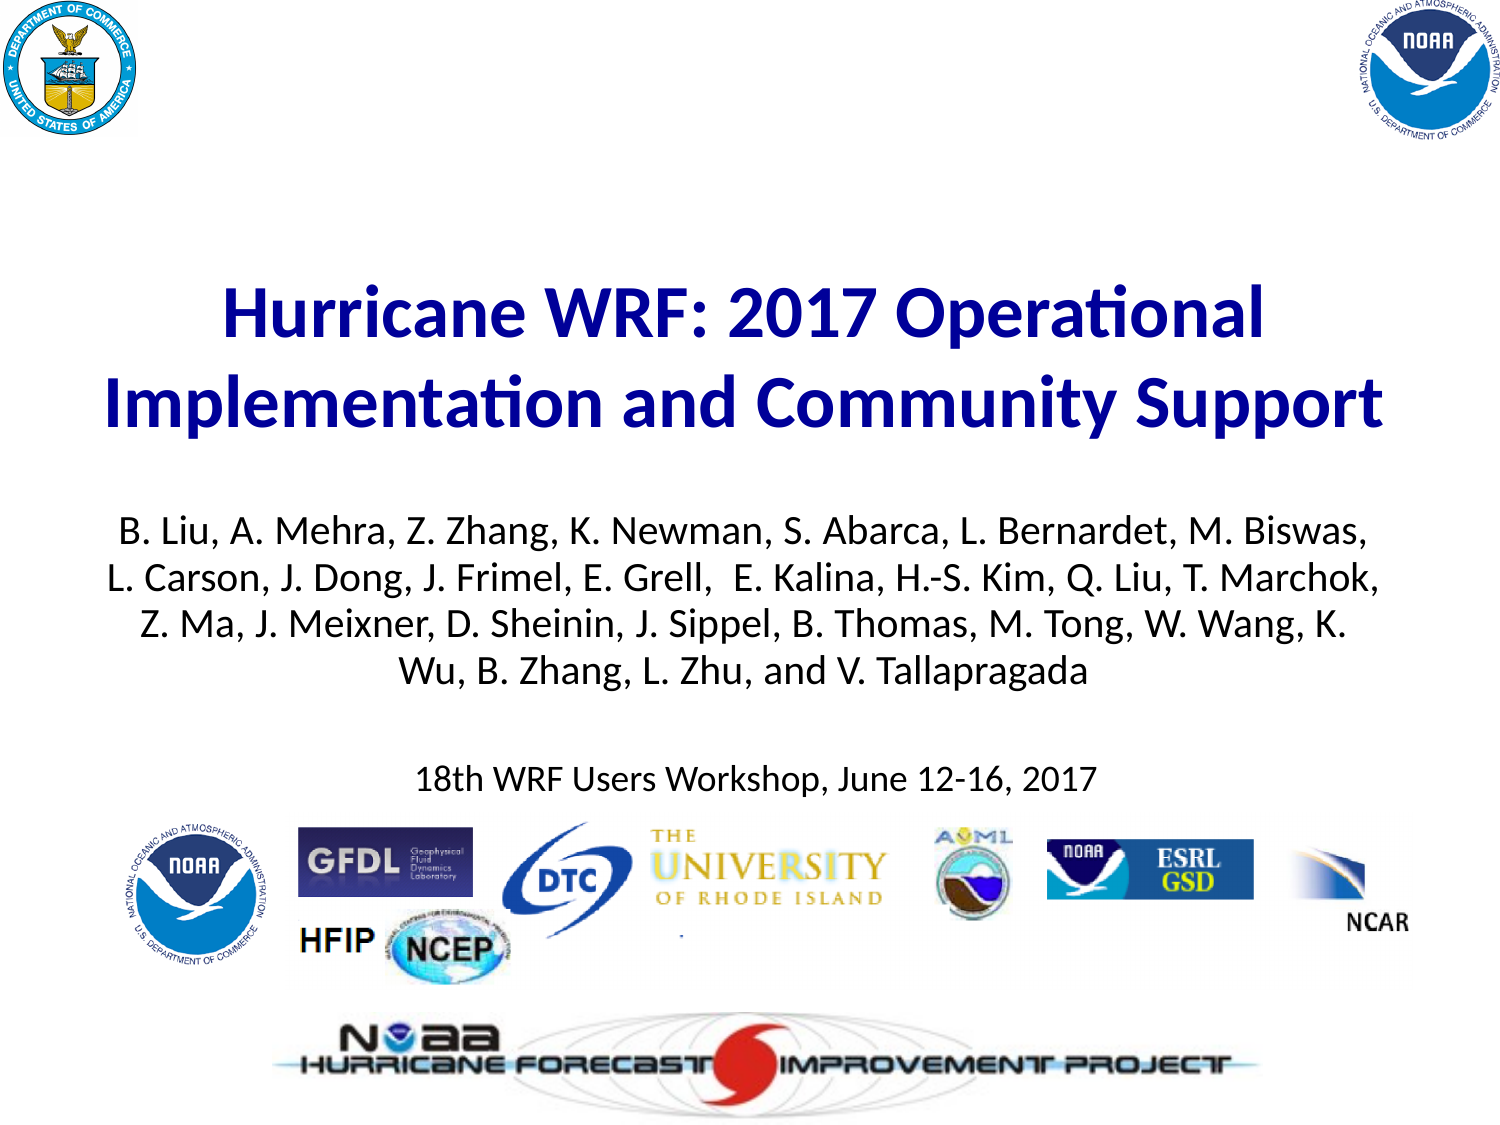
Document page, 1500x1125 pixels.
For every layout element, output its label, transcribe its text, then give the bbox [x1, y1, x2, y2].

text_box B. Liu, A. Mehra, Z. Zhang, K. Newman, S. Abarca, L. Bernardet, M. Biswas, L. Carson, J. Dong, J. Frimel, E. Grell, E. Kalina, H.-S. Kim, Q. Liu, T. Marchok, Z. Ma, J. Meixner, D. Sheinin, J. Sippel, B. Thomas, M. Tong, W. Wang, K. Wu, B. Zhang, L. Zhu, and V. Tallapragada [87, 500, 1400, 703]
picture [124, 824, 266, 966]
picture [105, 105, 114, 117]
picture [0, 0, 138, 137]
picture [101, 16, 109, 24]
text_box 18th WRF Users Workshop, June 12-16, 2017 [99, 750, 1413, 808]
text_box Hurricane WRF: 2017 Operational Implementation and Community Support [39, 263, 1450, 450]
picture [284, 812, 1413, 990]
picture [33, 14, 41, 22]
picture [19, 17, 120, 119]
picture [272, 1012, 1263, 1125]
picture [1359, 0, 1500, 140]
picture [107, 22, 115, 30]
